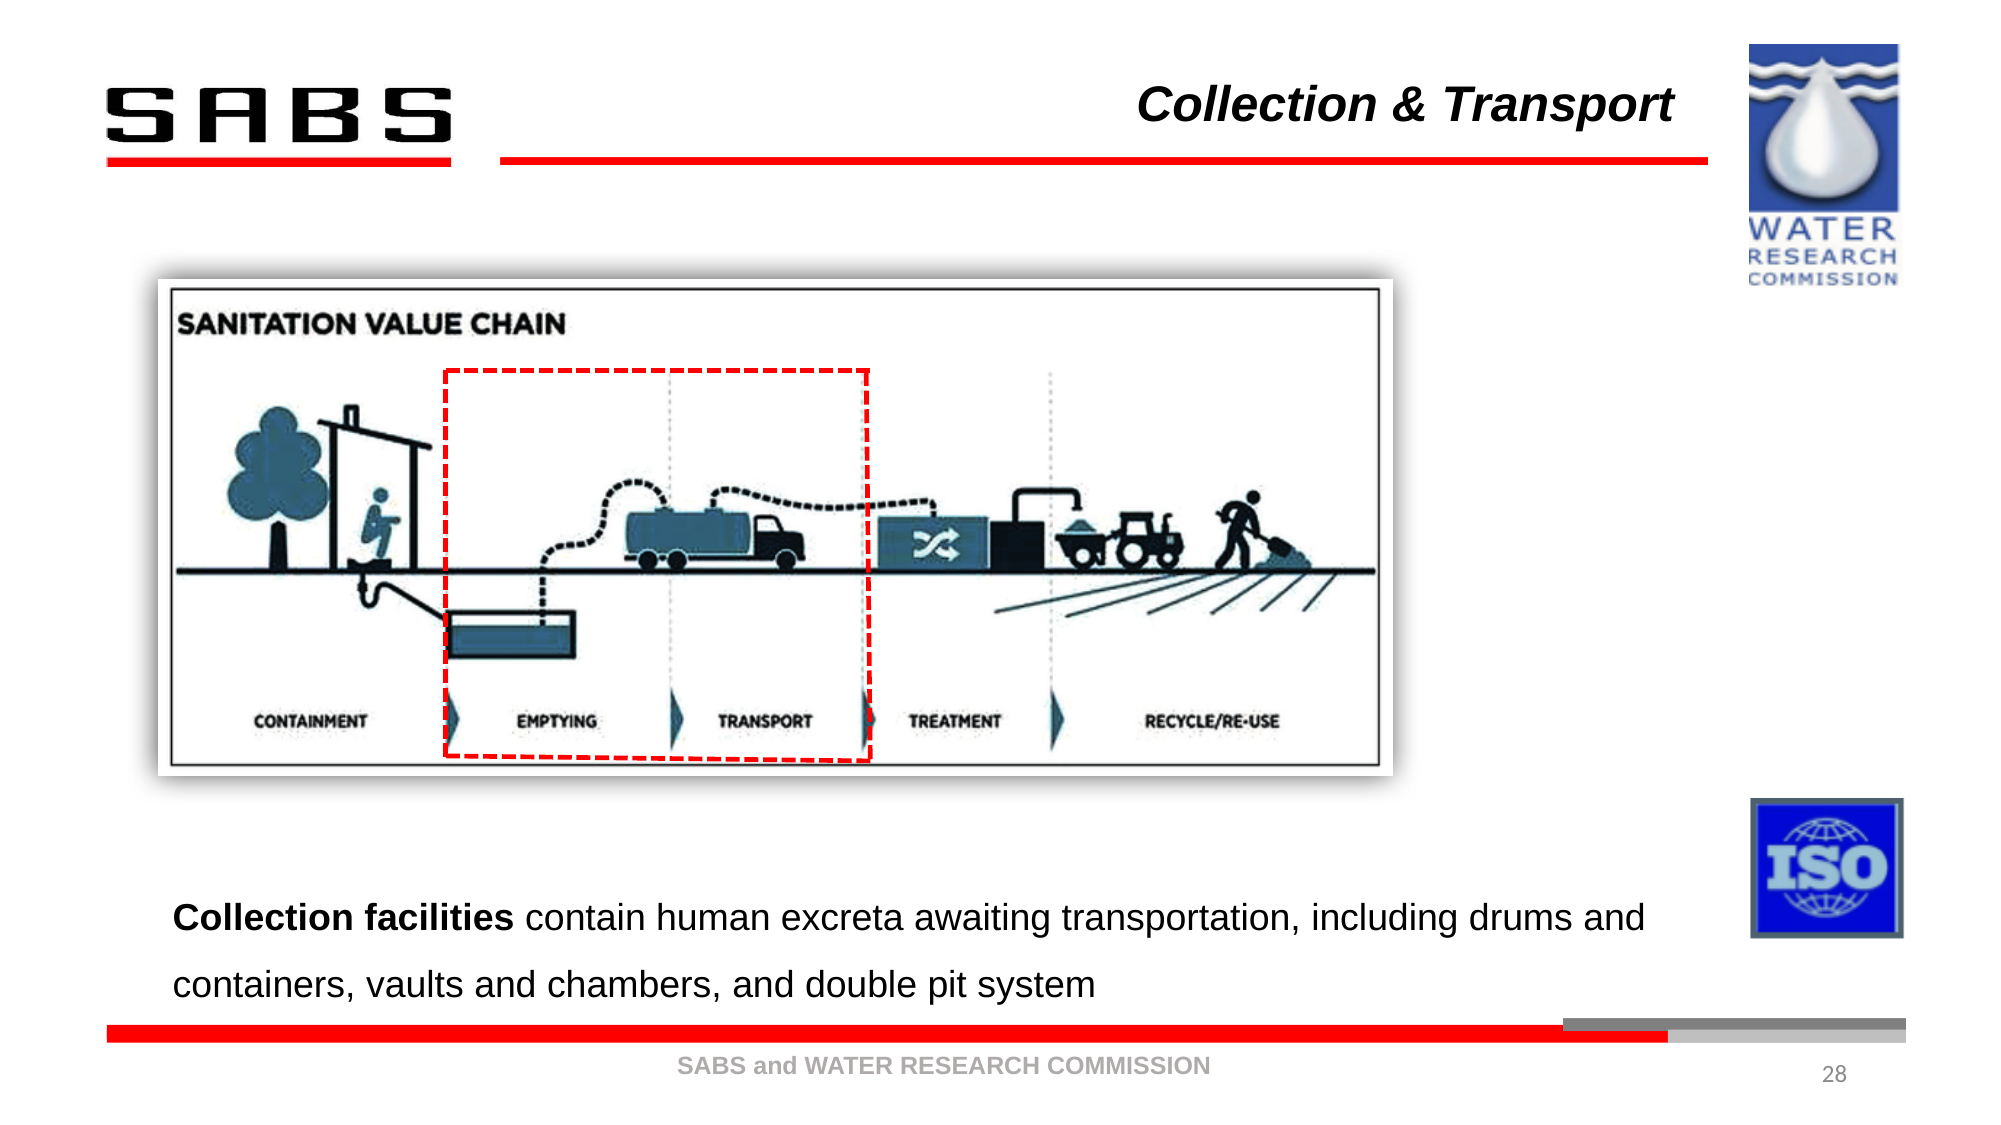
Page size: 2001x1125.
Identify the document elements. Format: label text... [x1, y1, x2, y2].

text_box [445, 370, 871, 761]
text_box Collection facilities contain human excreta awaiting transportation, including drums and containers, vaults and chambers, and double pit system [157, 862, 1704, 1013]
picture [1749, 44, 1906, 288]
slide_number 28 [1412, 1044, 1863, 1103]
title Collection & Transport [500, 70, 1704, 148]
picture [106, 84, 459, 167]
text_box [499, 156, 1709, 166]
text_box [1562, 1017, 1907, 1032]
text_box [1667, 1029, 1907, 1044]
text_box [106, 1029, 1667, 1044]
picture [1749, 798, 1906, 941]
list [157, 279, 1393, 776]
